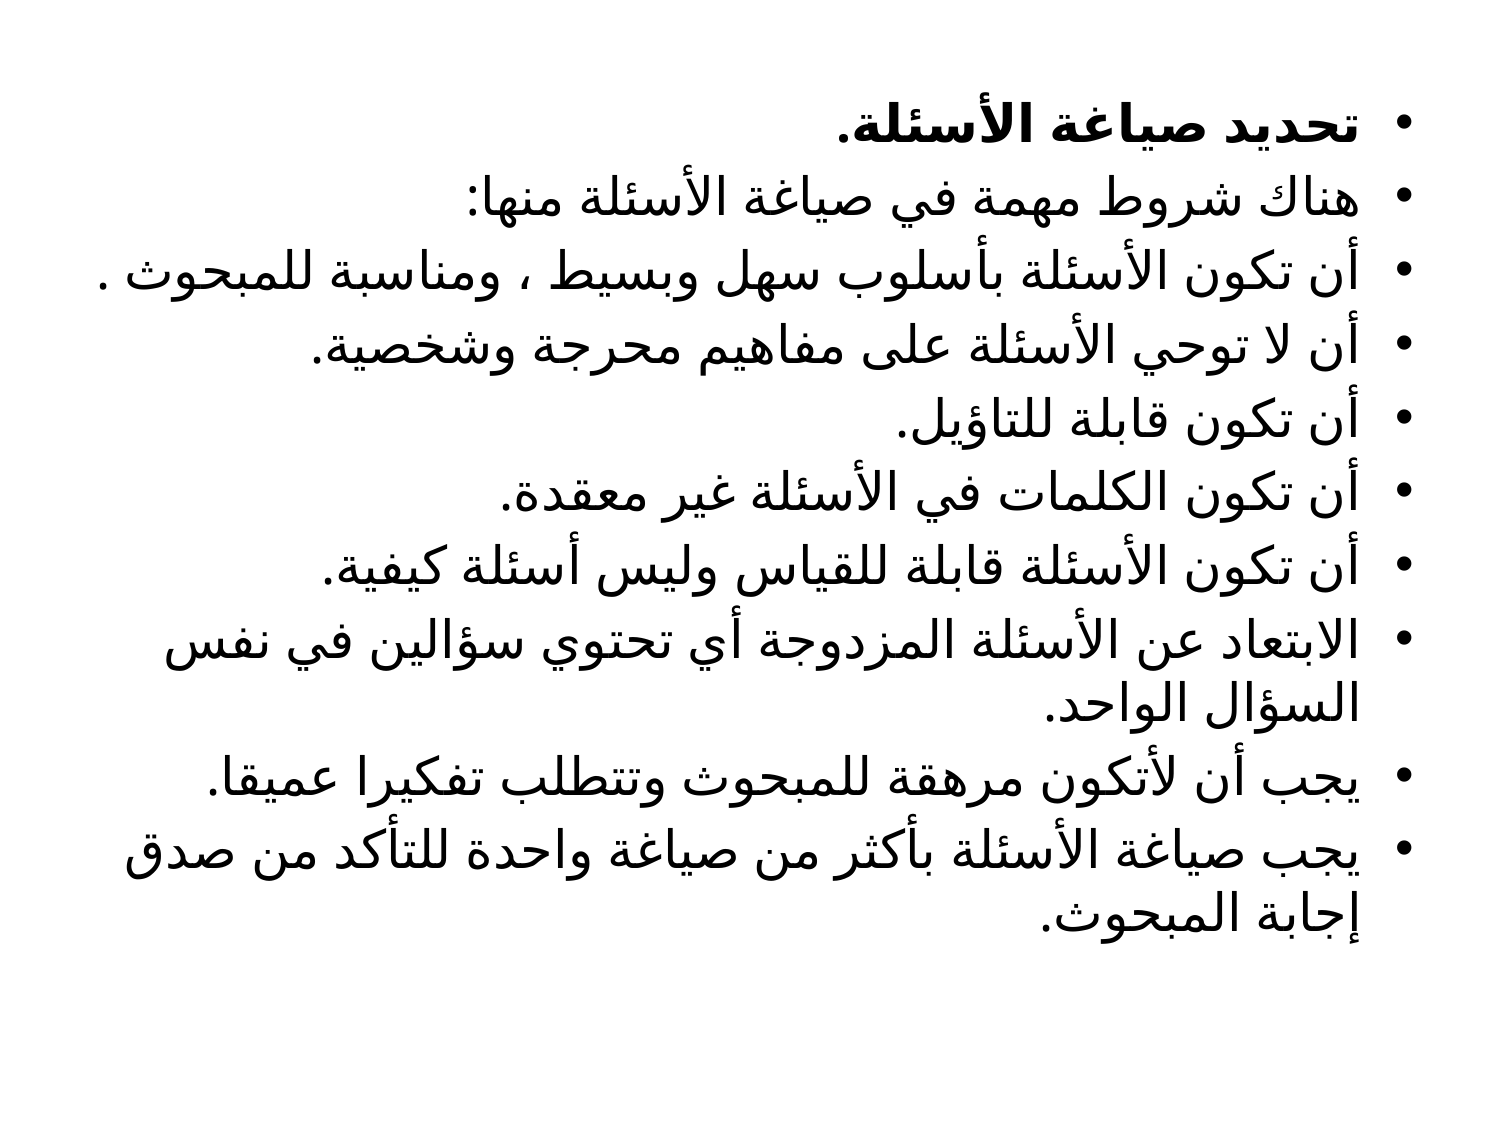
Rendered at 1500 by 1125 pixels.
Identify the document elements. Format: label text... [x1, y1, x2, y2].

list تحديد صياغة الأسئلة. هناك شروط مهمة في صياغة الأسئلة منها: أن تكون الأسئلة بأسلوب سهل وبسيط ، ومناسبة للمبحوث . أن لا توحي الأسئلة على مفاهيم محرجة وشخصية. أن تكون قابلة للتاؤيل. أن تكون الكلمات في الأسئلة غير معقدة. أن تكون الأسئلة قابلة للقياس وليس أسئلة كيفية. الابتعاد عن الأسئلة المزدوجة أي تحتوي سؤالين في نفس السؤال الواحد. يجب أن لأتكون مرهقة للمبحوث وتتطلب تفكيرا عميقا. يجب صياغة الأسئلة بأكثر من صياغة واحدة للتأكد من صدق إجابة المبحوث. [75, 82, 1425, 1005]
